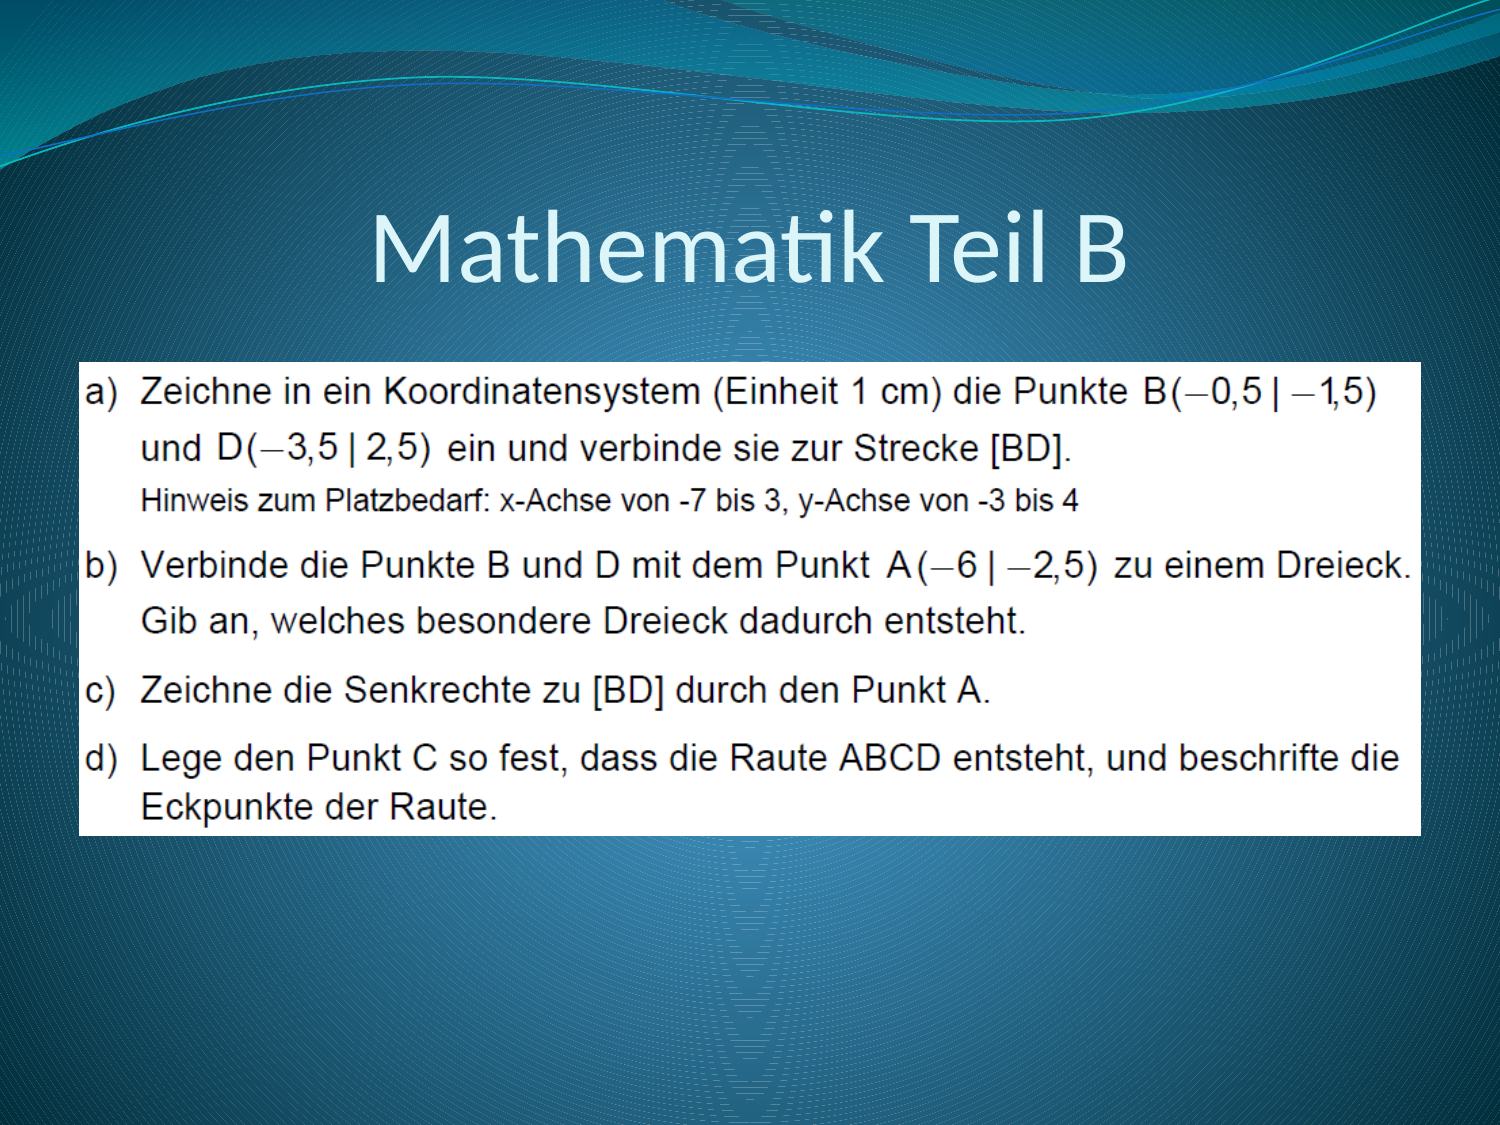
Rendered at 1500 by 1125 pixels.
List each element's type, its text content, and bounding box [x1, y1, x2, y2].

title Mathematik Teil B [75, 115, 1425, 303]
picture [79, 362, 1421, 836]
